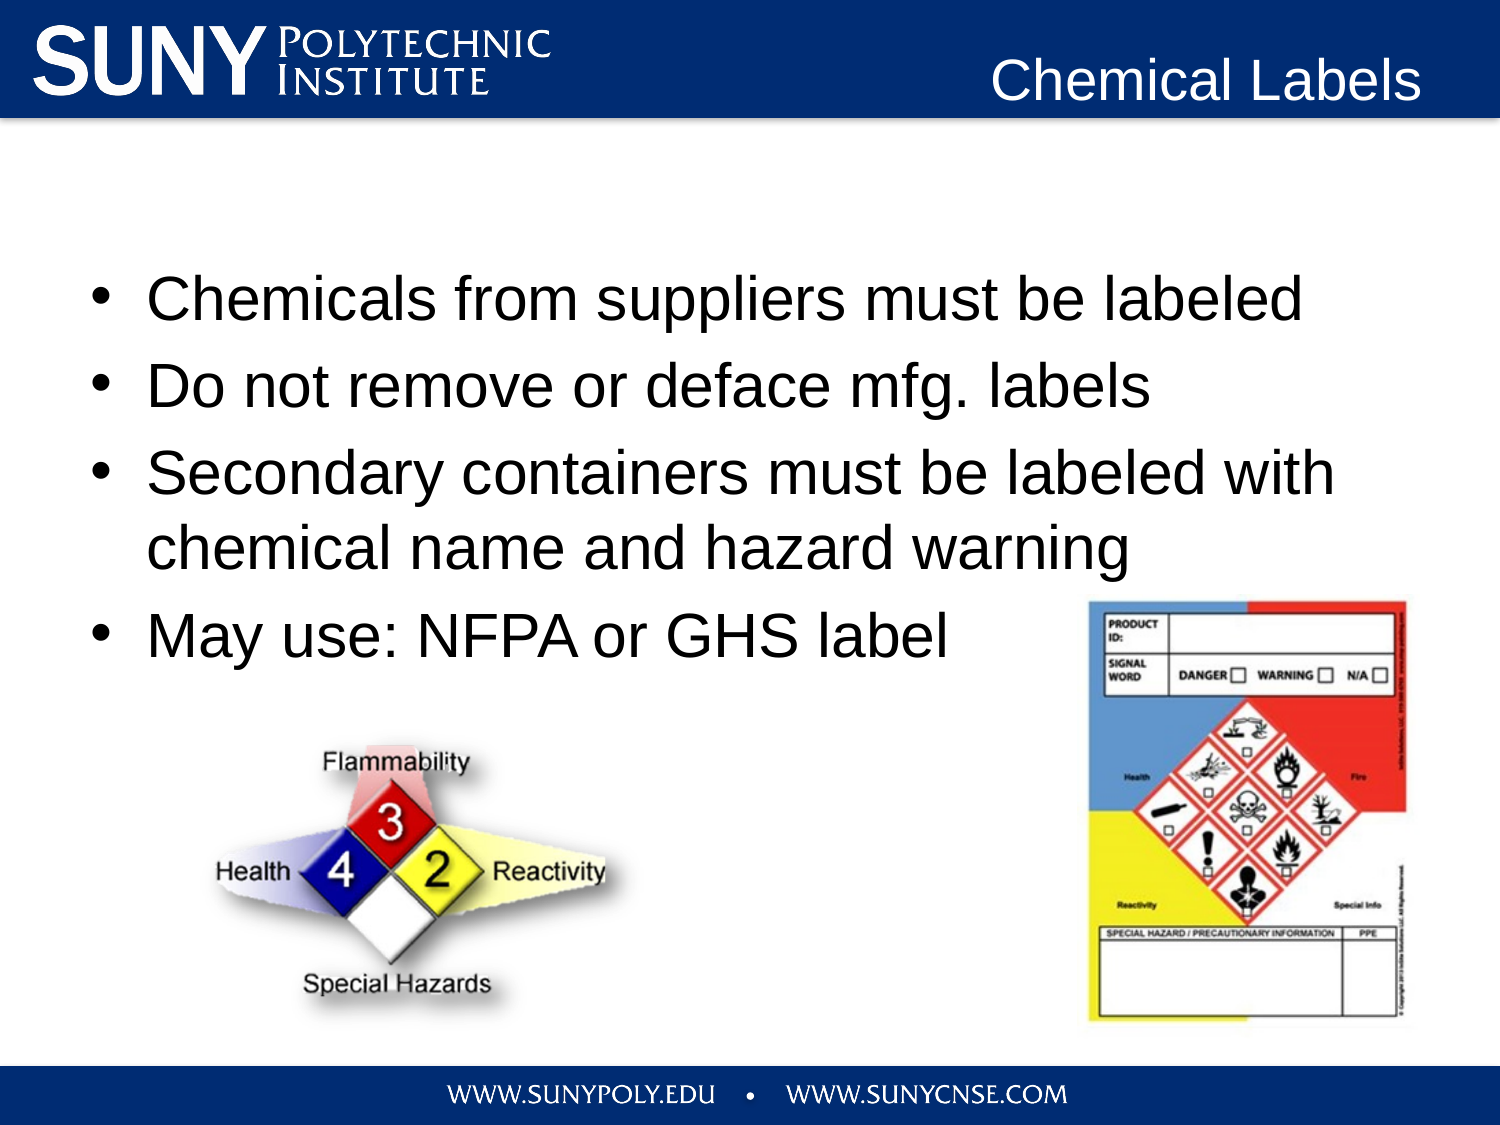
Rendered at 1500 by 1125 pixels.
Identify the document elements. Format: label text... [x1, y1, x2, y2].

picture [785, 1081, 1071, 1110]
list Chemicals from suppliers must be labeled Do not remove or deface mfg. labels Secondary containers must be labeled with chemical name and hazard warning May use: NFPA or GHS label [75, 249, 1425, 1022]
picture [446, 1081, 717, 1110]
title Chemical Labels [647, 7, 1438, 147]
picture [189, 724, 648, 1040]
picture [1077, 594, 1420, 1040]
picture [33, 25, 551, 96]
